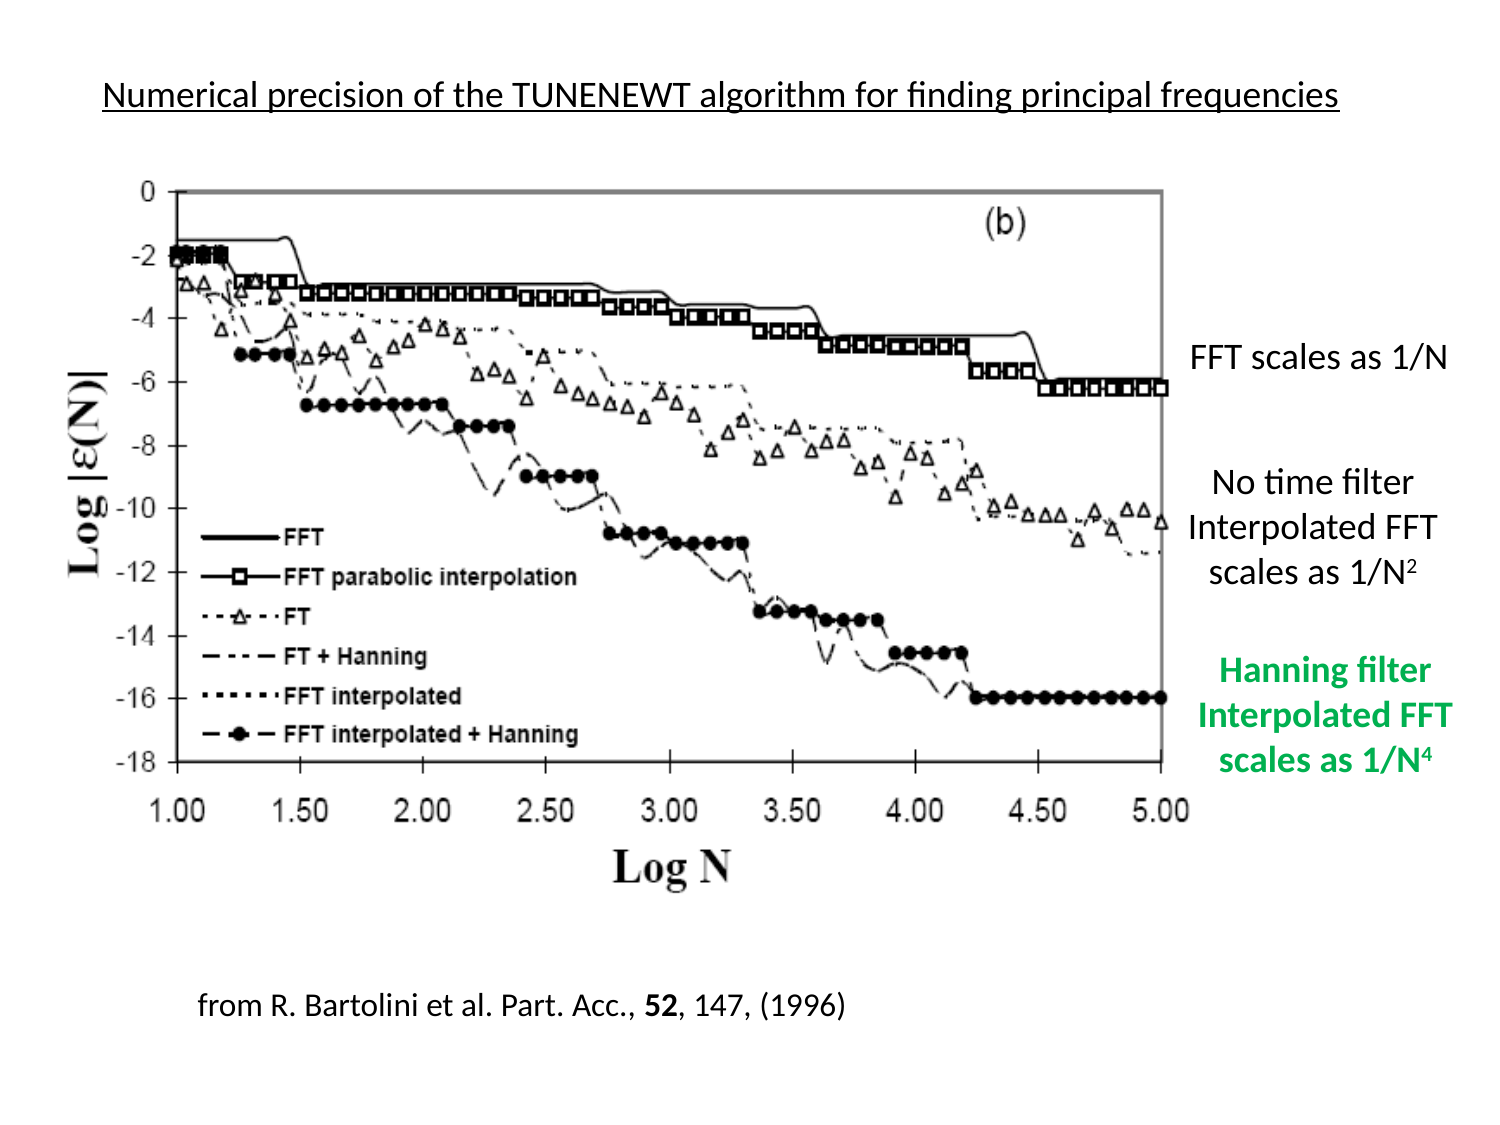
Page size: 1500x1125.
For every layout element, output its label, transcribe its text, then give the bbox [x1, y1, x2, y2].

text_box from R. Bartolini et al. Part. Acc., 52, 147, (1996) [183, 976, 987, 1031]
text_box No time filter Interpolated FFT scales as 1/N2 [1237, 449, 1464, 600]
text_box Hanning filter Interpolated FFT scales as 1/N4 [1237, 637, 1477, 788]
picture [37, 162, 1233, 907]
text_box Numerical precision of the TUNENEWT algorithm for finding principal frequencies [87, 62, 1375, 123]
text_box FFT scales as 1/N [1237, 324, 1477, 385]
